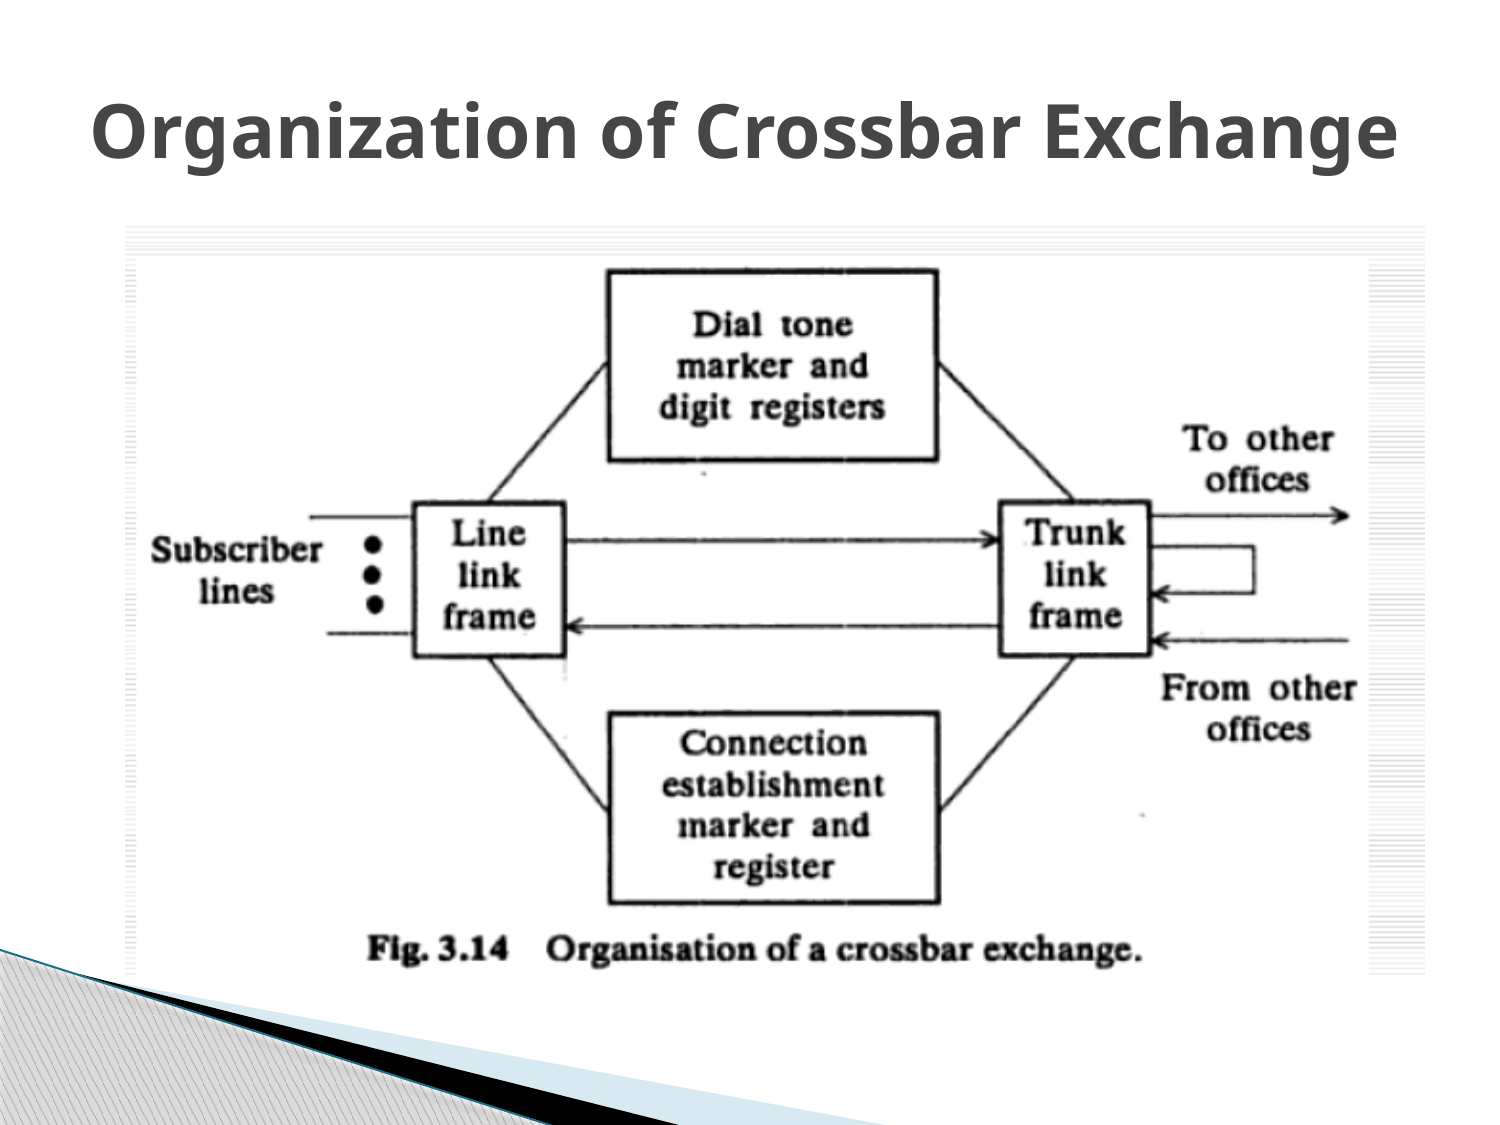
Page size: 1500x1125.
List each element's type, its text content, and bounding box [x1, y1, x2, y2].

title Organization of Crossbar Exchange [75, 45, 1425, 213]
picture [124, 223, 1426, 976]
